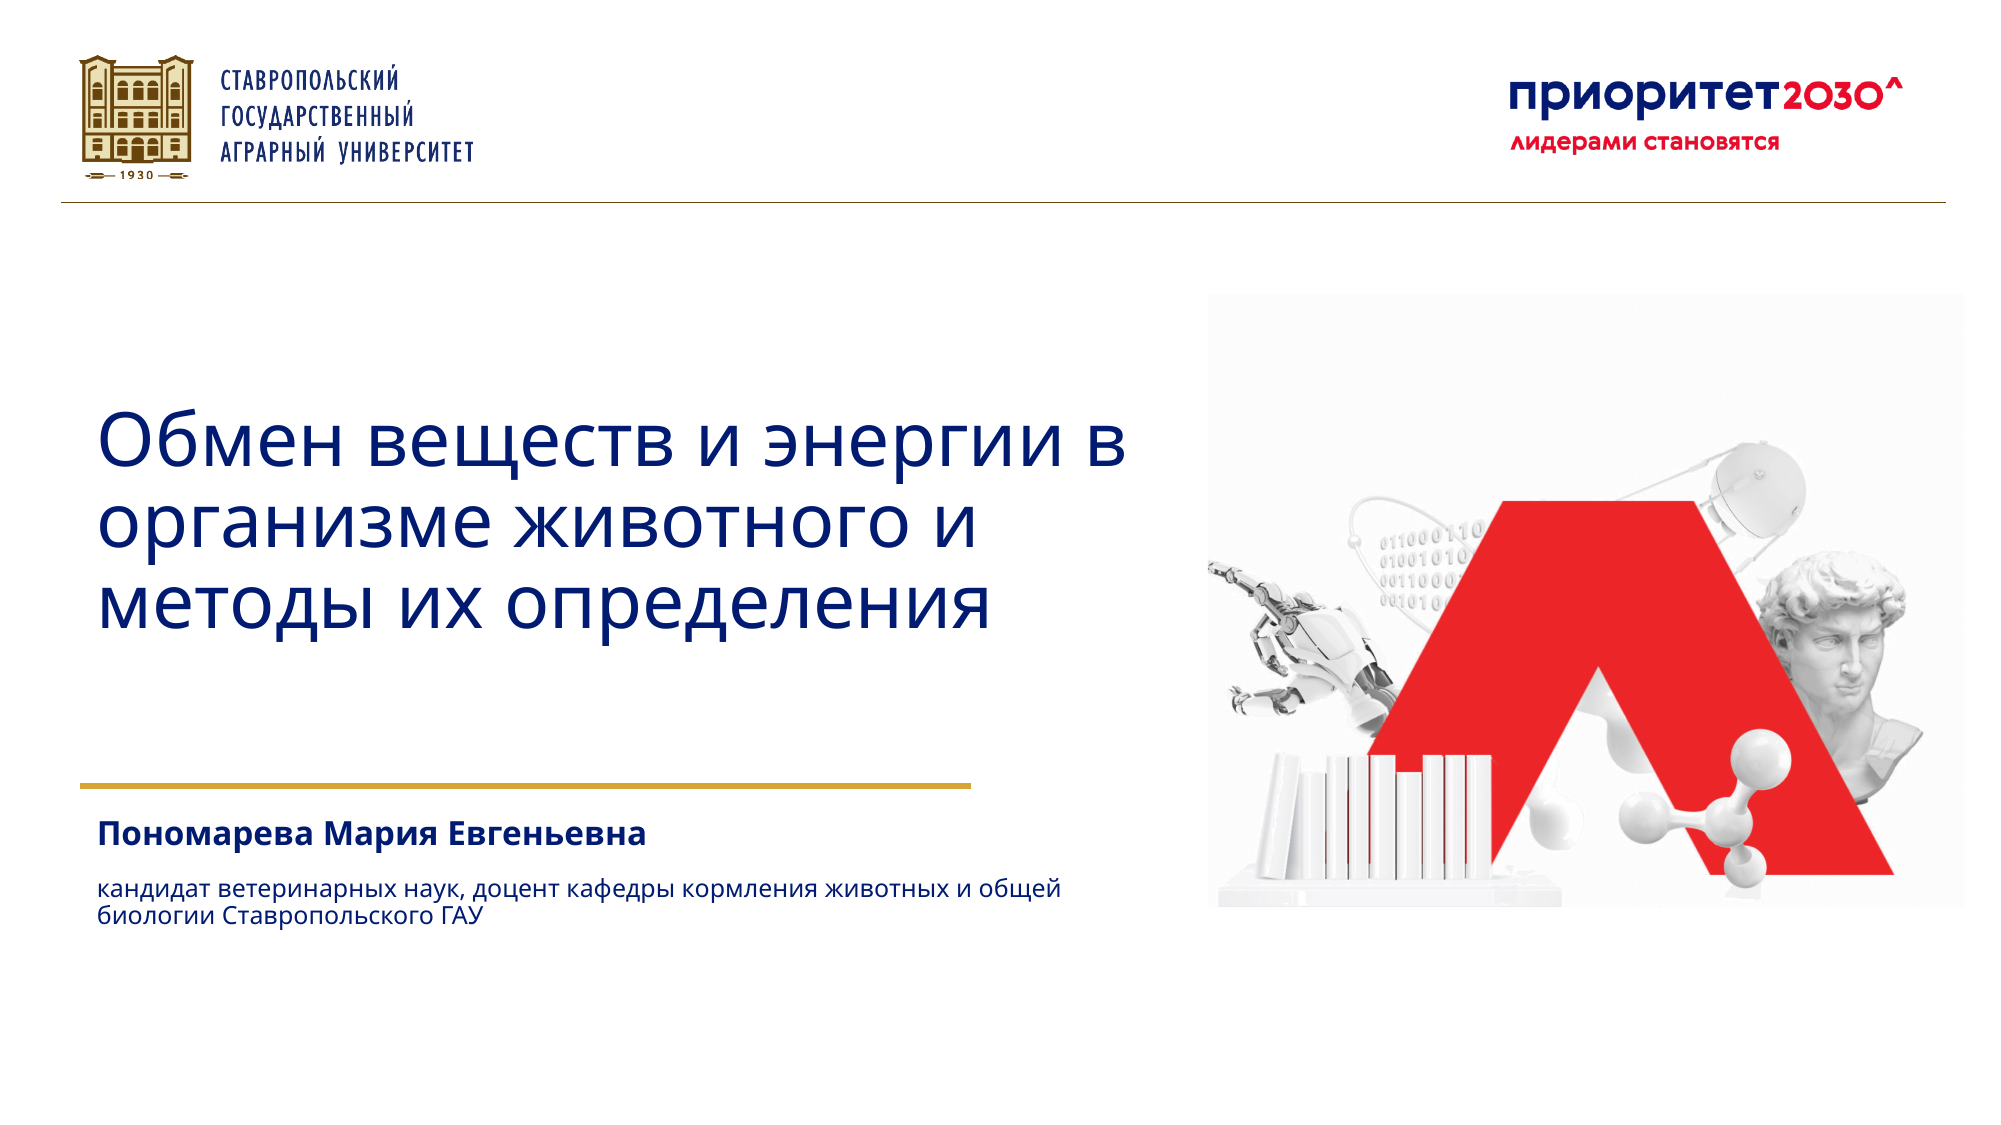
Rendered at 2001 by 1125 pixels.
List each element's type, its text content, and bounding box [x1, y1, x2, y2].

list Пономарева Мария Евгеньевна [82, 811, 1181, 858]
list кандидат ветеринарных наук, доцент кафедры кормления животных и общей биологии Ставропольского ГАУ [82, 867, 1181, 939]
list Обмен веществ и энергии в организме животного и методы их определения [82, 278, 1146, 768]
picture [1510, 77, 1903, 155]
picture [79, 55, 473, 179]
picture [1207, 294, 1965, 907]
